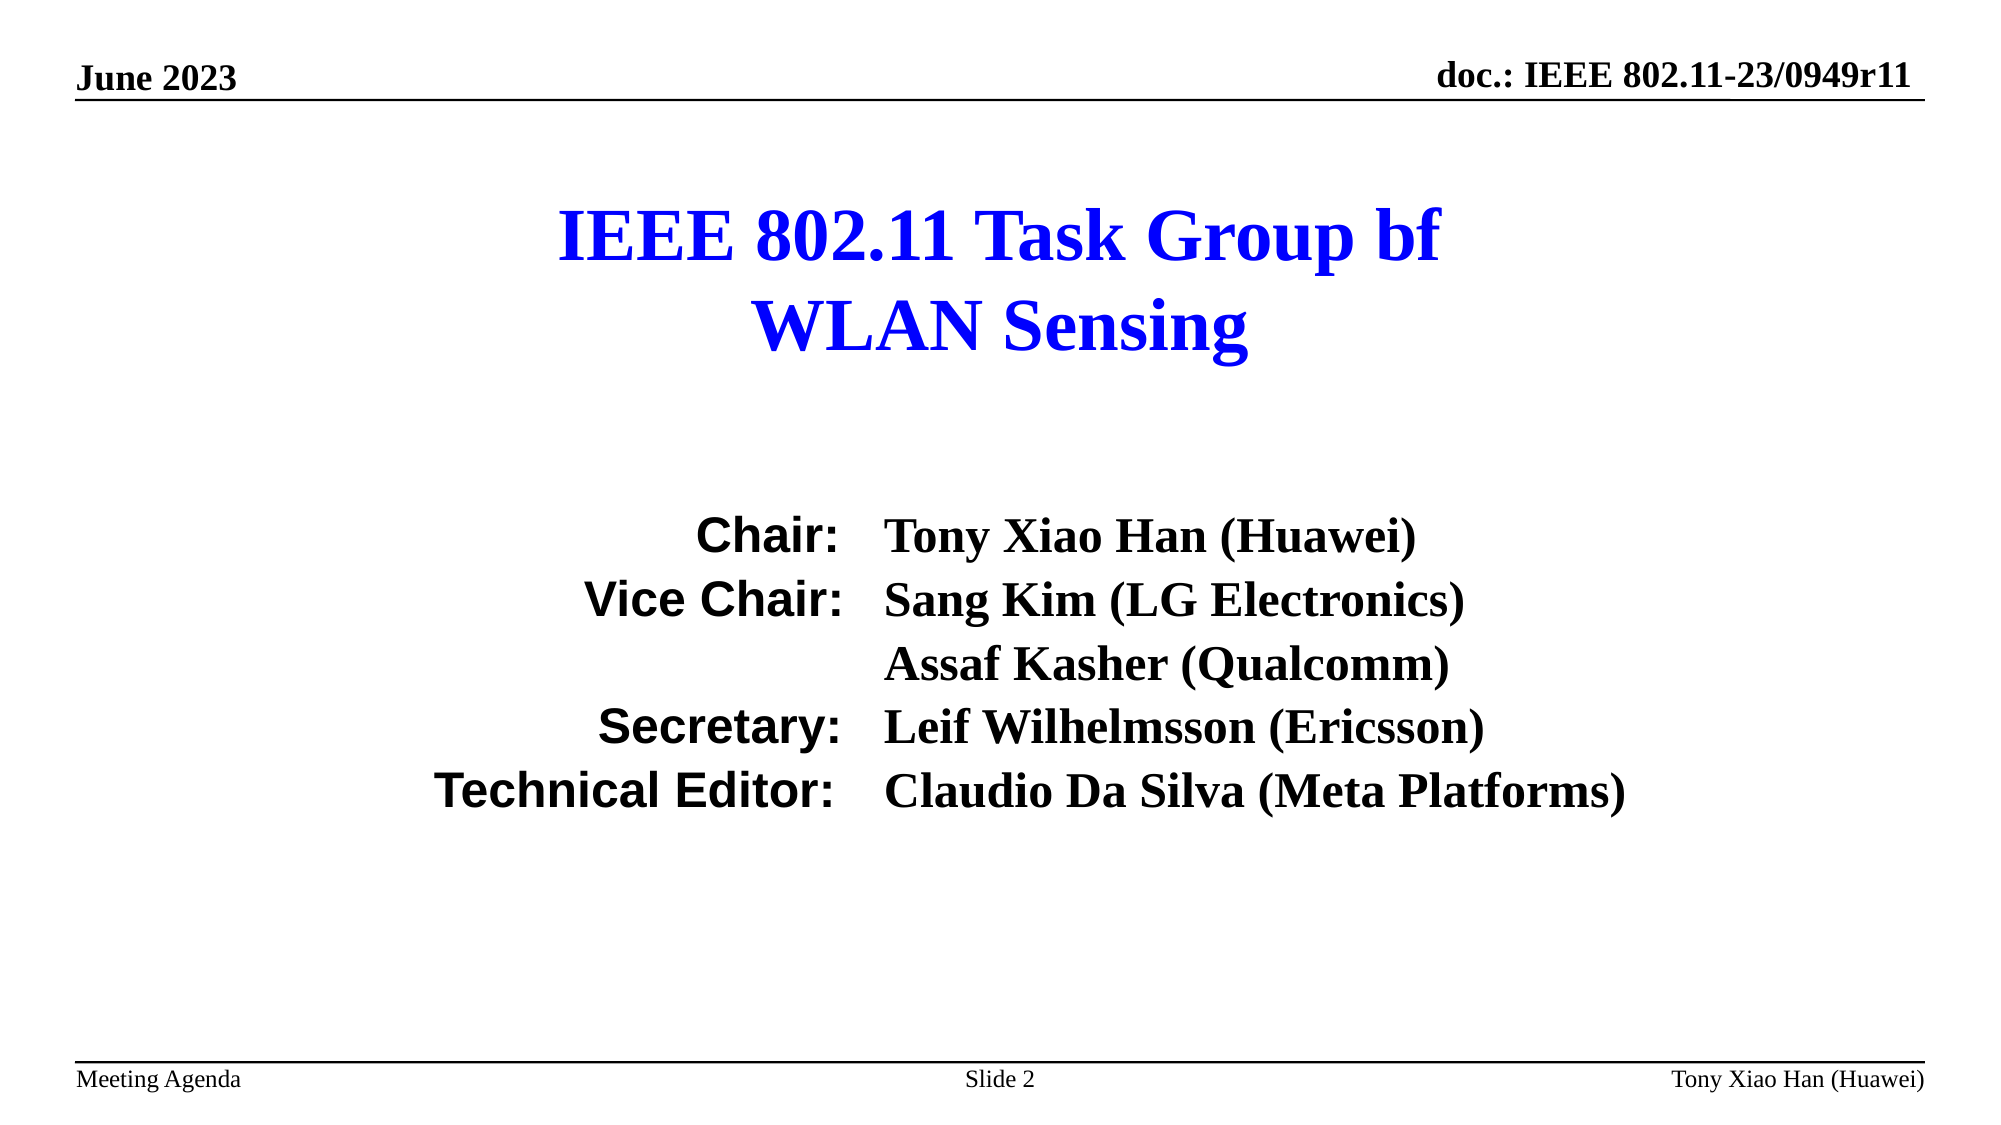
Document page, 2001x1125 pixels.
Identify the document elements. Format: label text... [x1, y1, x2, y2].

title IEEE 802.11 Task Group bf WLAN Sensing [75, 212, 1925, 388]
list Chair: Tony Xiao Han (Huawei) Vice Chair: Sang Kim (LG Electronics) Assaf Kasher (Qualcomm) Secretary: Leif Wilhelmsson (Ericsson) Technical Editor: Claudio Da Silva (Meta Platforms) [212, 437, 1850, 988]
